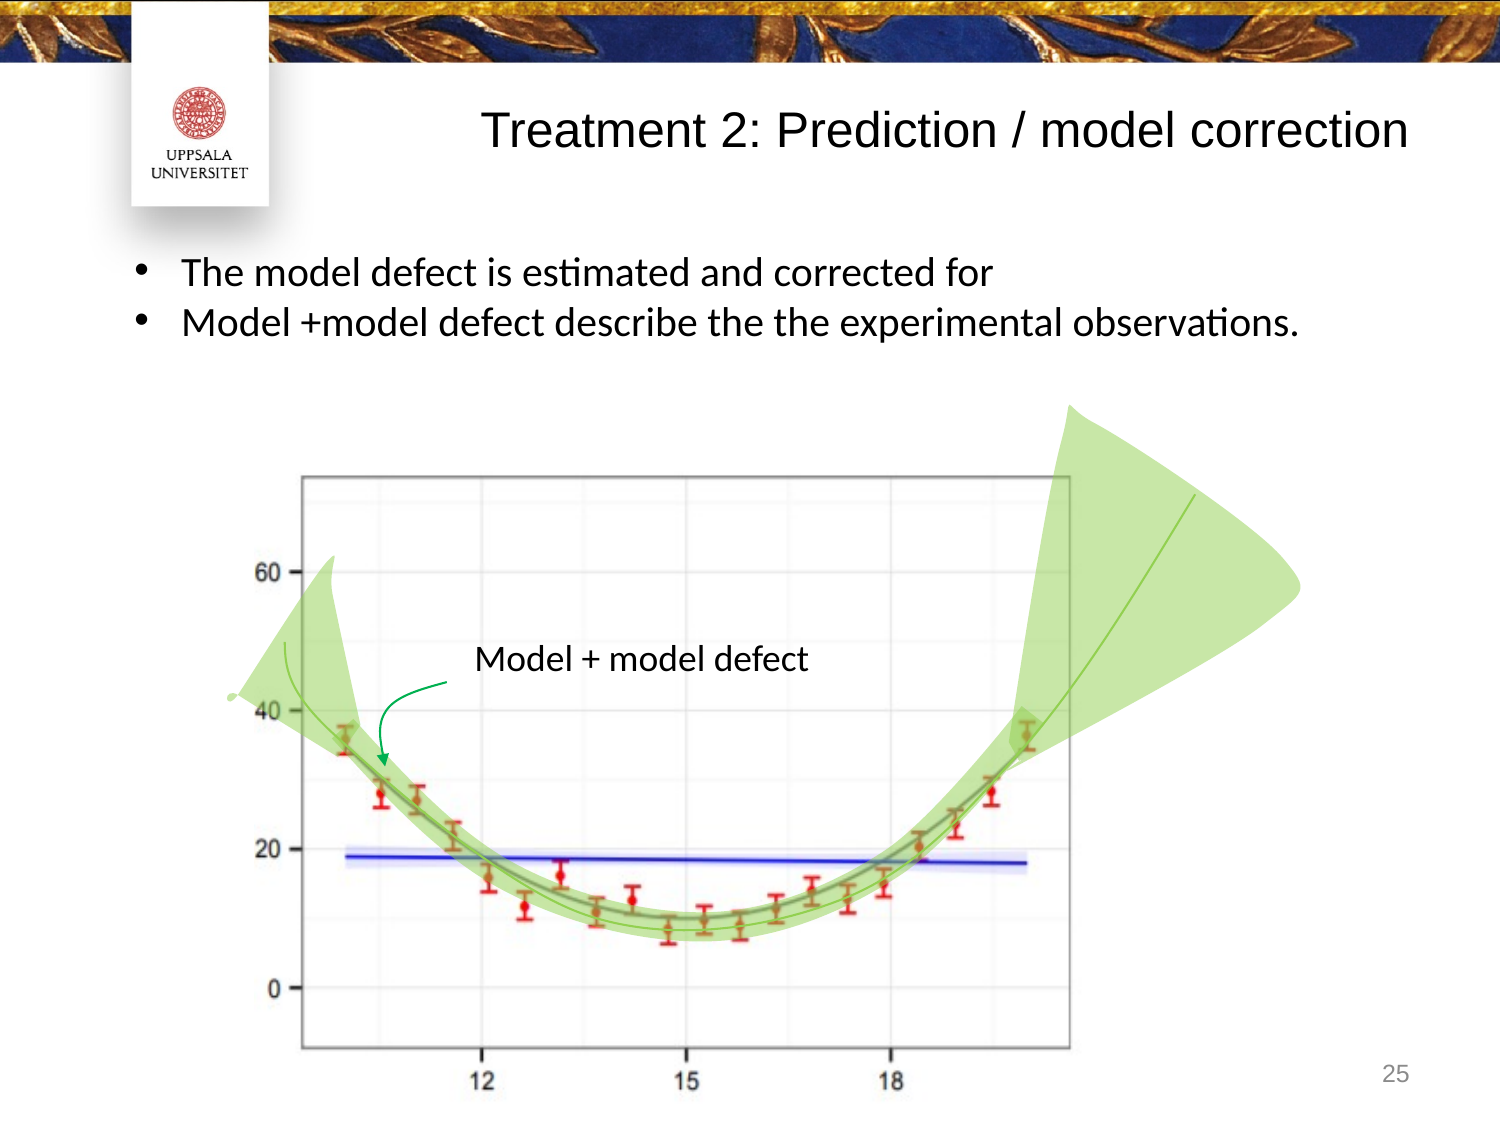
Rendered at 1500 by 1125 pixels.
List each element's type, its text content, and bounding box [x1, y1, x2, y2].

slide_number 25 [1305, 1042, 1425, 1103]
picture [0, 0, 1500, 1125]
title Treatment 2: Prediction / model correction [324, 79, 1425, 176]
text_box The model defect is estimated and corrected for Model +model defect describe the the experimental observations. [119, 236, 1381, 397]
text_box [238, 404, 1301, 1115]
